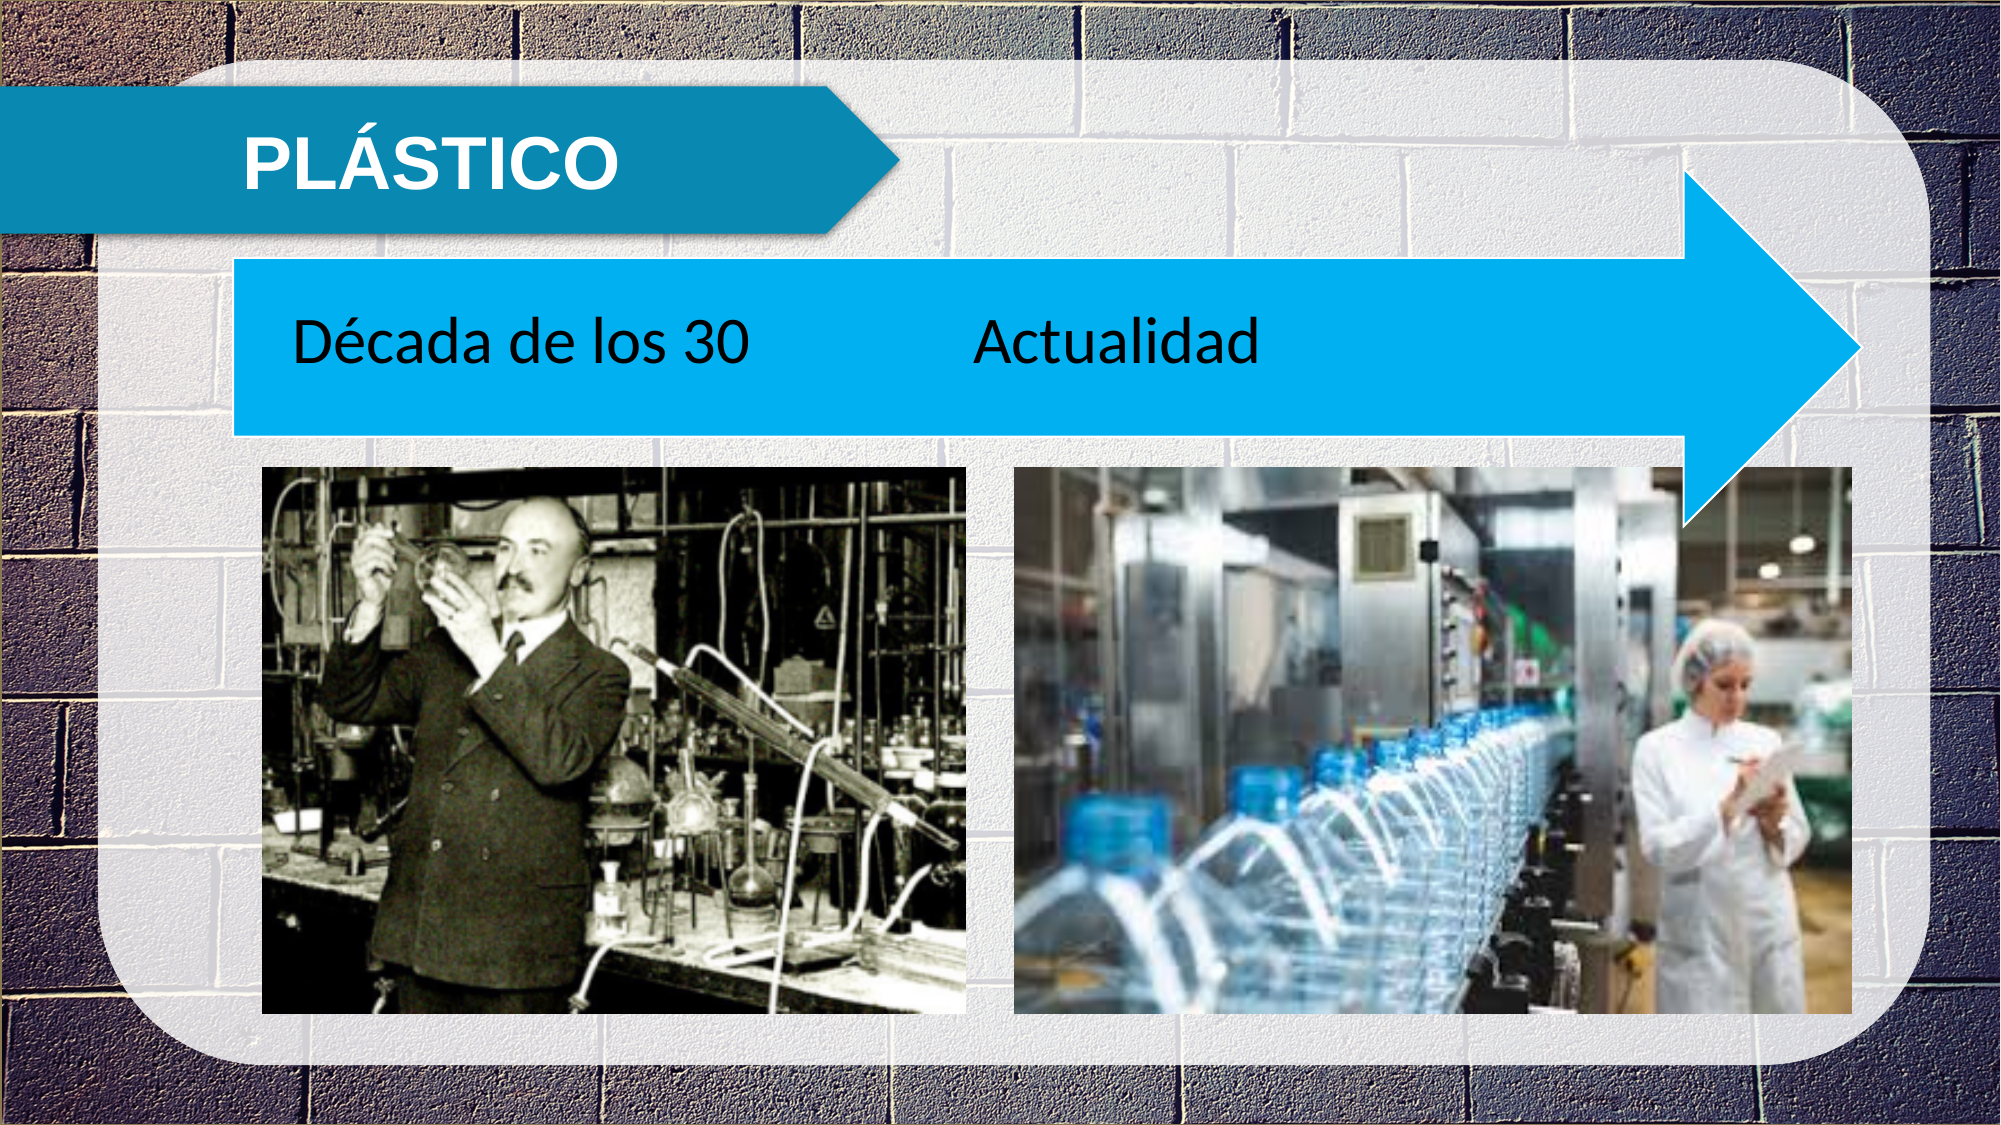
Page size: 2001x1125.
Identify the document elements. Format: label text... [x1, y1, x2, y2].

picture [1014, 527, 1852, 1014]
picture [0, 0, 2001, 1125]
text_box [233, 168, 1863, 527]
picture [262, 527, 966, 1014]
text_box PLÁSTICO [0, 86, 900, 234]
text_box [97, 59, 1931, 1066]
